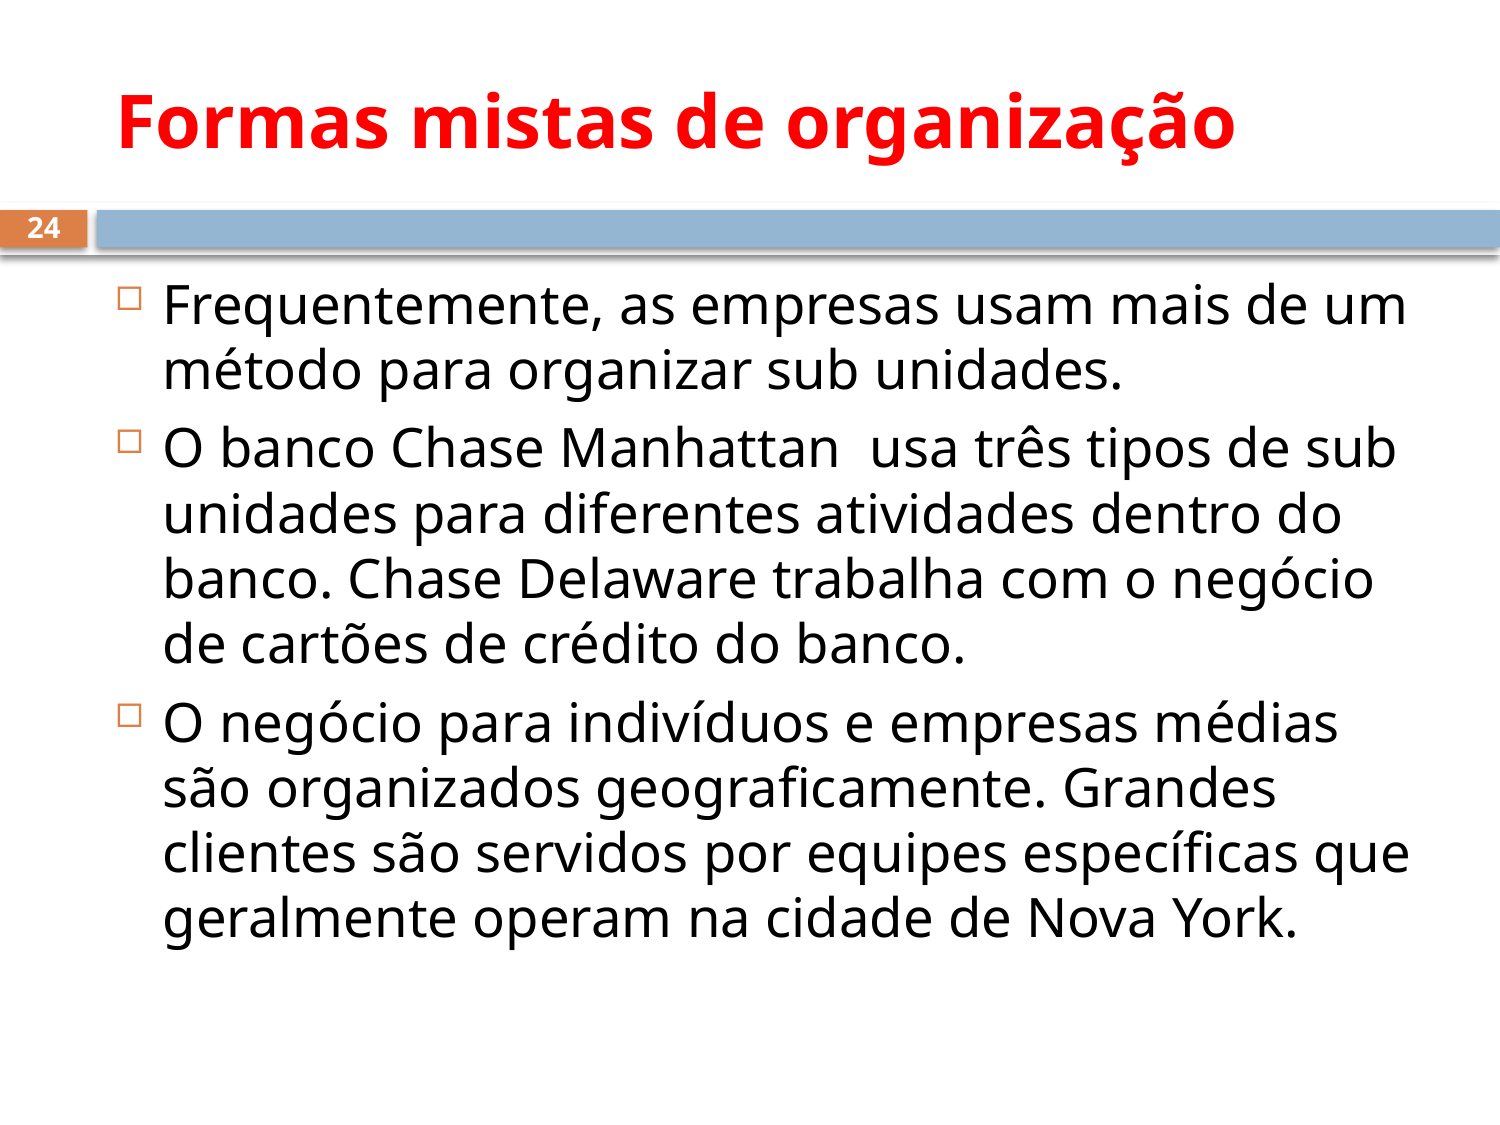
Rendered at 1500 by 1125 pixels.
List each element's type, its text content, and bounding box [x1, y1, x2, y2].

title Formas mistas de organização [100, 37, 1438, 200]
slide_number 24 [0, 208, 88, 249]
list Frequentemente, as empresas usam mais de um método para organizar sub unidades. O banco Chase Manhattan usa três tipos de sub unidades para diferentes atividades dentro do banco. Chase Delaware trabalha com o negócio de cartões de crédito do banco. O negócio para indivíduos e empresas médias são organizados geograficamente. Grandes clientes são servidos por equipes específicas que geralmente operam na cidade de Nova York. [100, 262, 1438, 1000]
